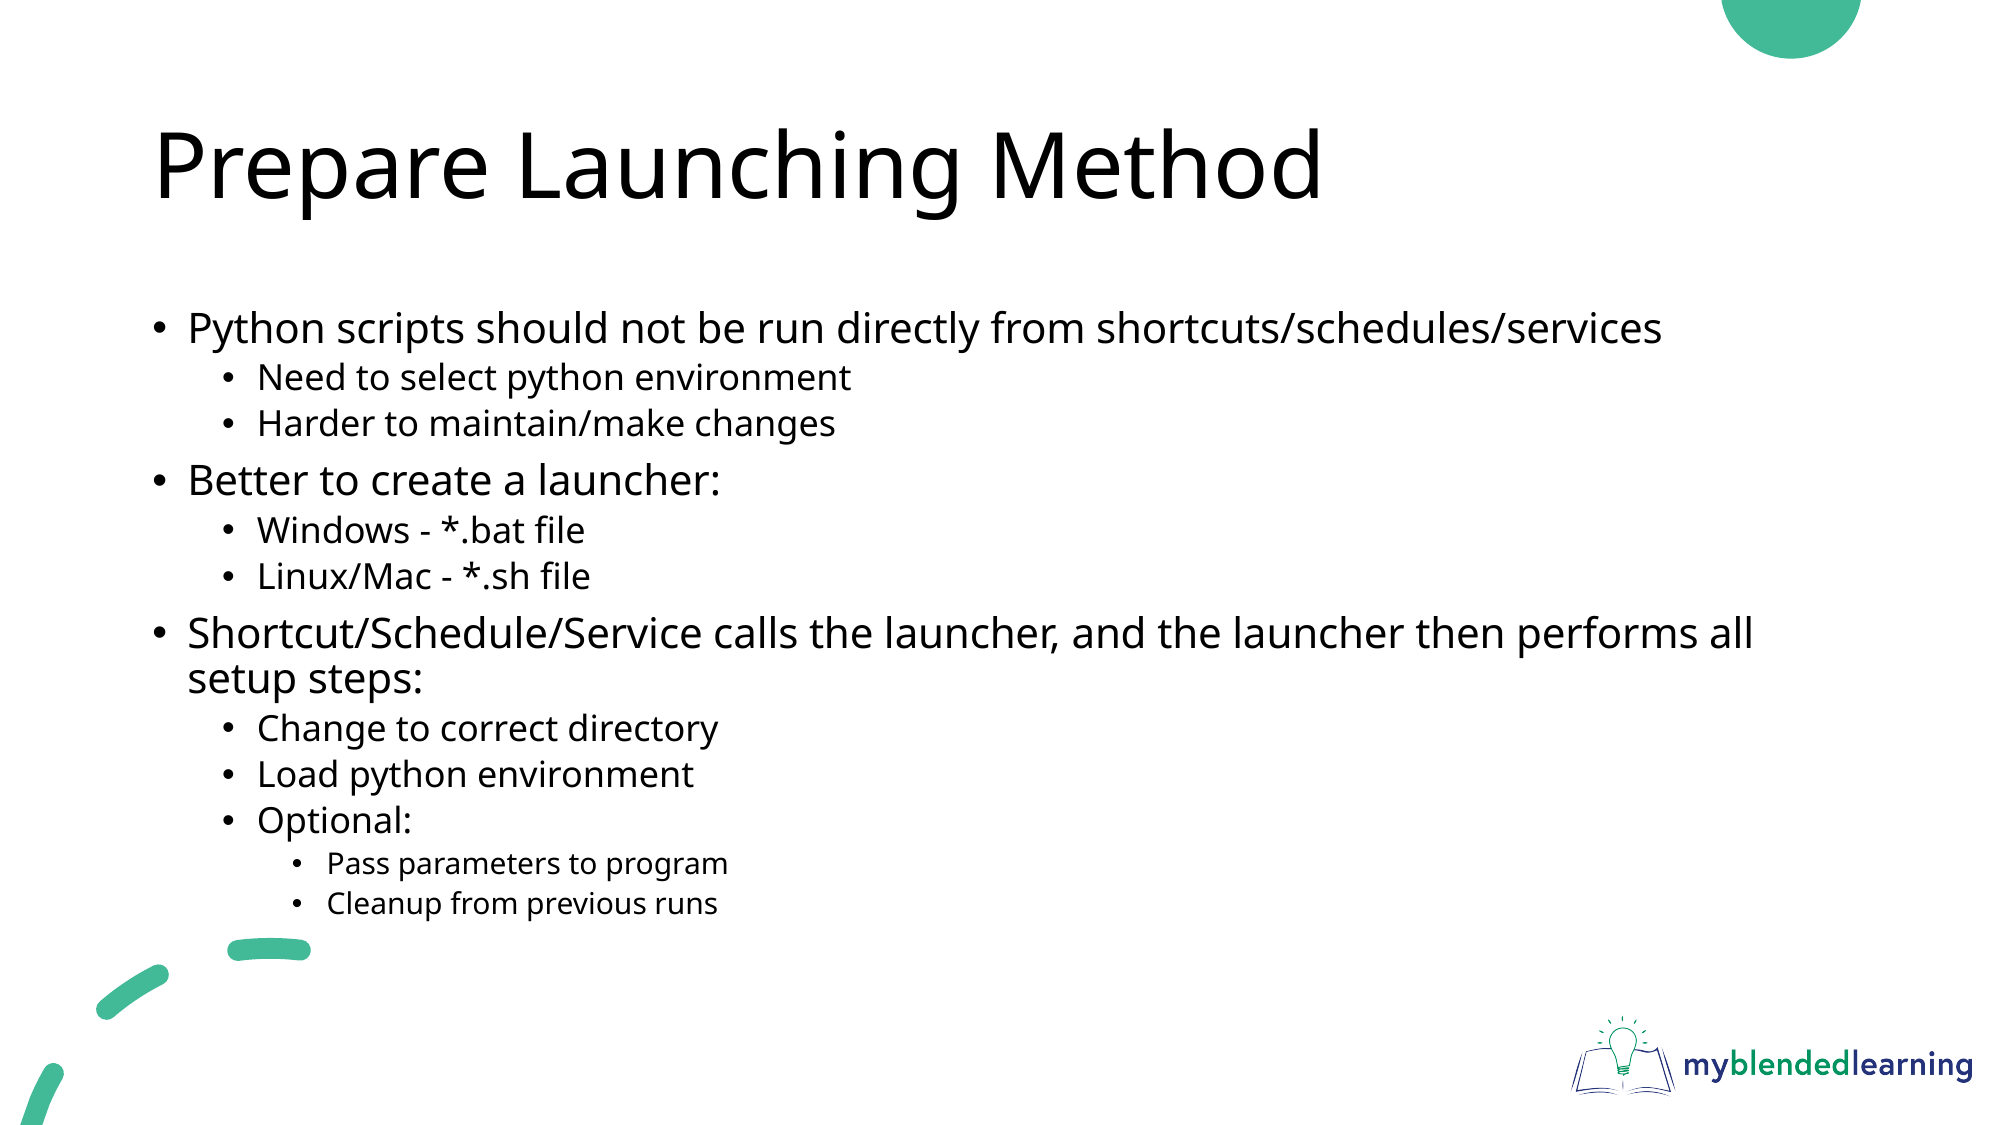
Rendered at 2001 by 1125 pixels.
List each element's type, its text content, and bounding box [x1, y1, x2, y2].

title Prepare Launching Method [137, 59, 1863, 278]
picture [1561, 1011, 1980, 1103]
list Python scripts should not be run directly from shortcuts/schedules/services Need to select python environment Harder to maintain/make changes Better to create a launcher: Windows - *.bat file Linux/Mac - *.sh file Shortcut/Schedule/Service calls the launcher, and the launcher then performs all setup steps: Change to correct directory Load python environment Optional: Pass parameters to program Cleanup from previous runs [137, 299, 1863, 933]
